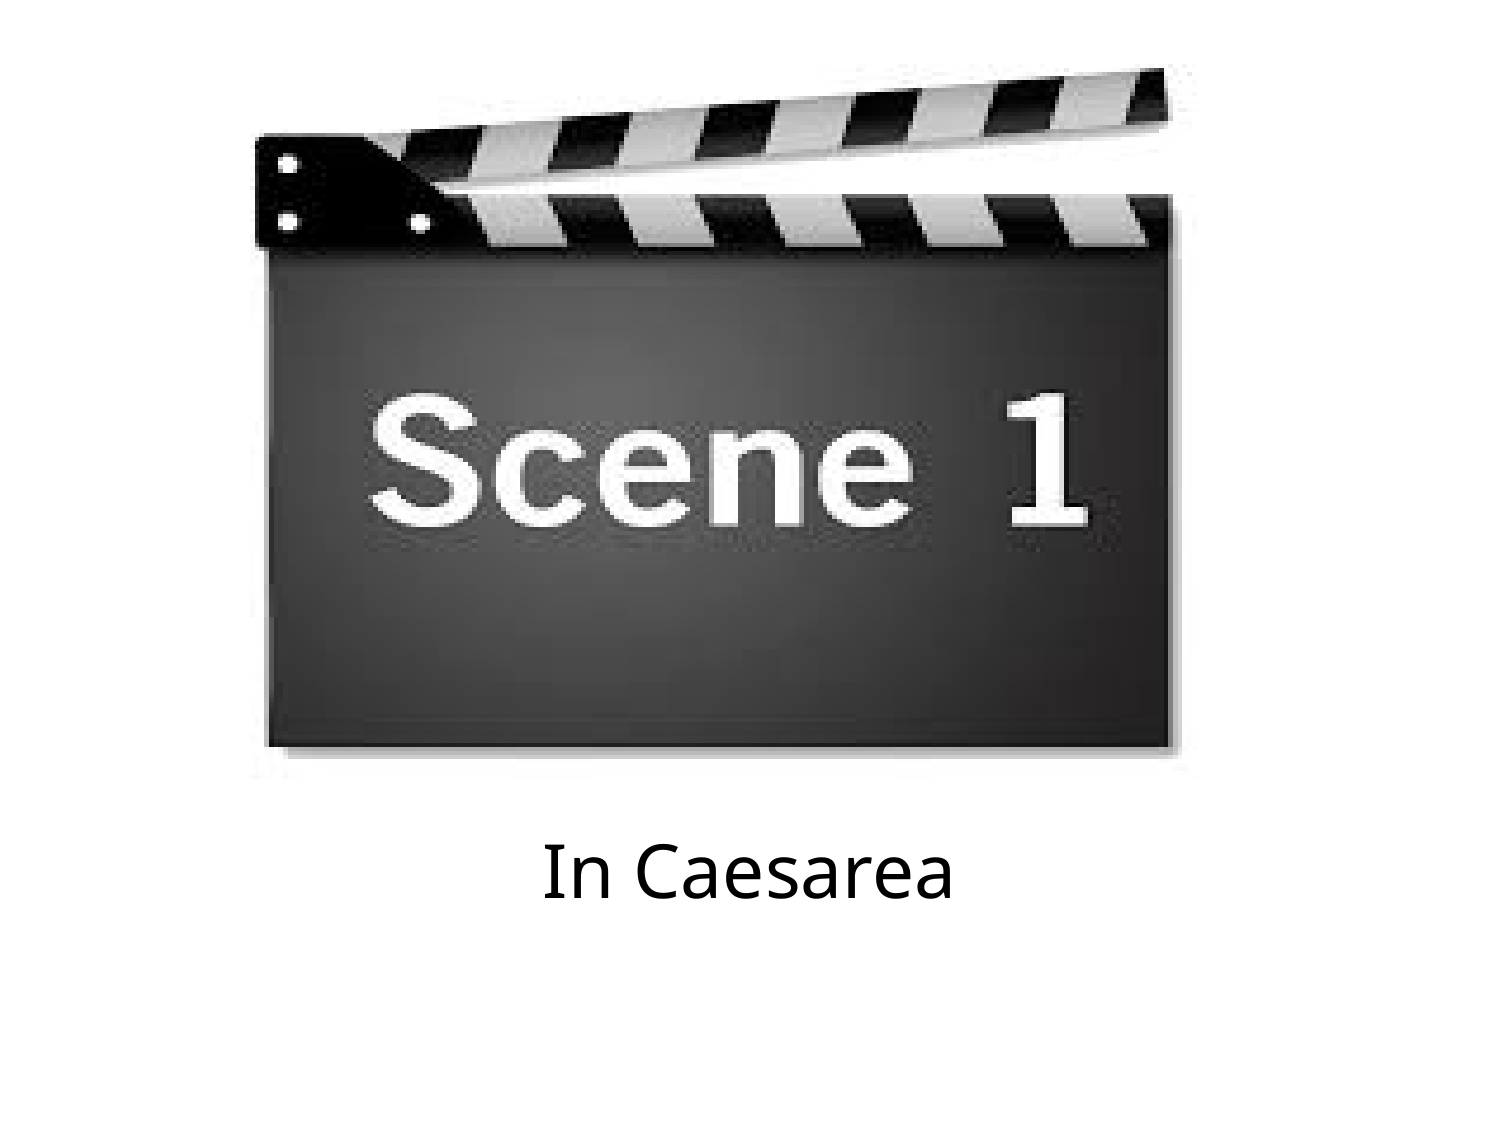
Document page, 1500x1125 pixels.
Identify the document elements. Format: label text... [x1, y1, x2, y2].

picture [99, 0, 1326, 788]
subtitle In Caesarea [225, 797, 1275, 925]
